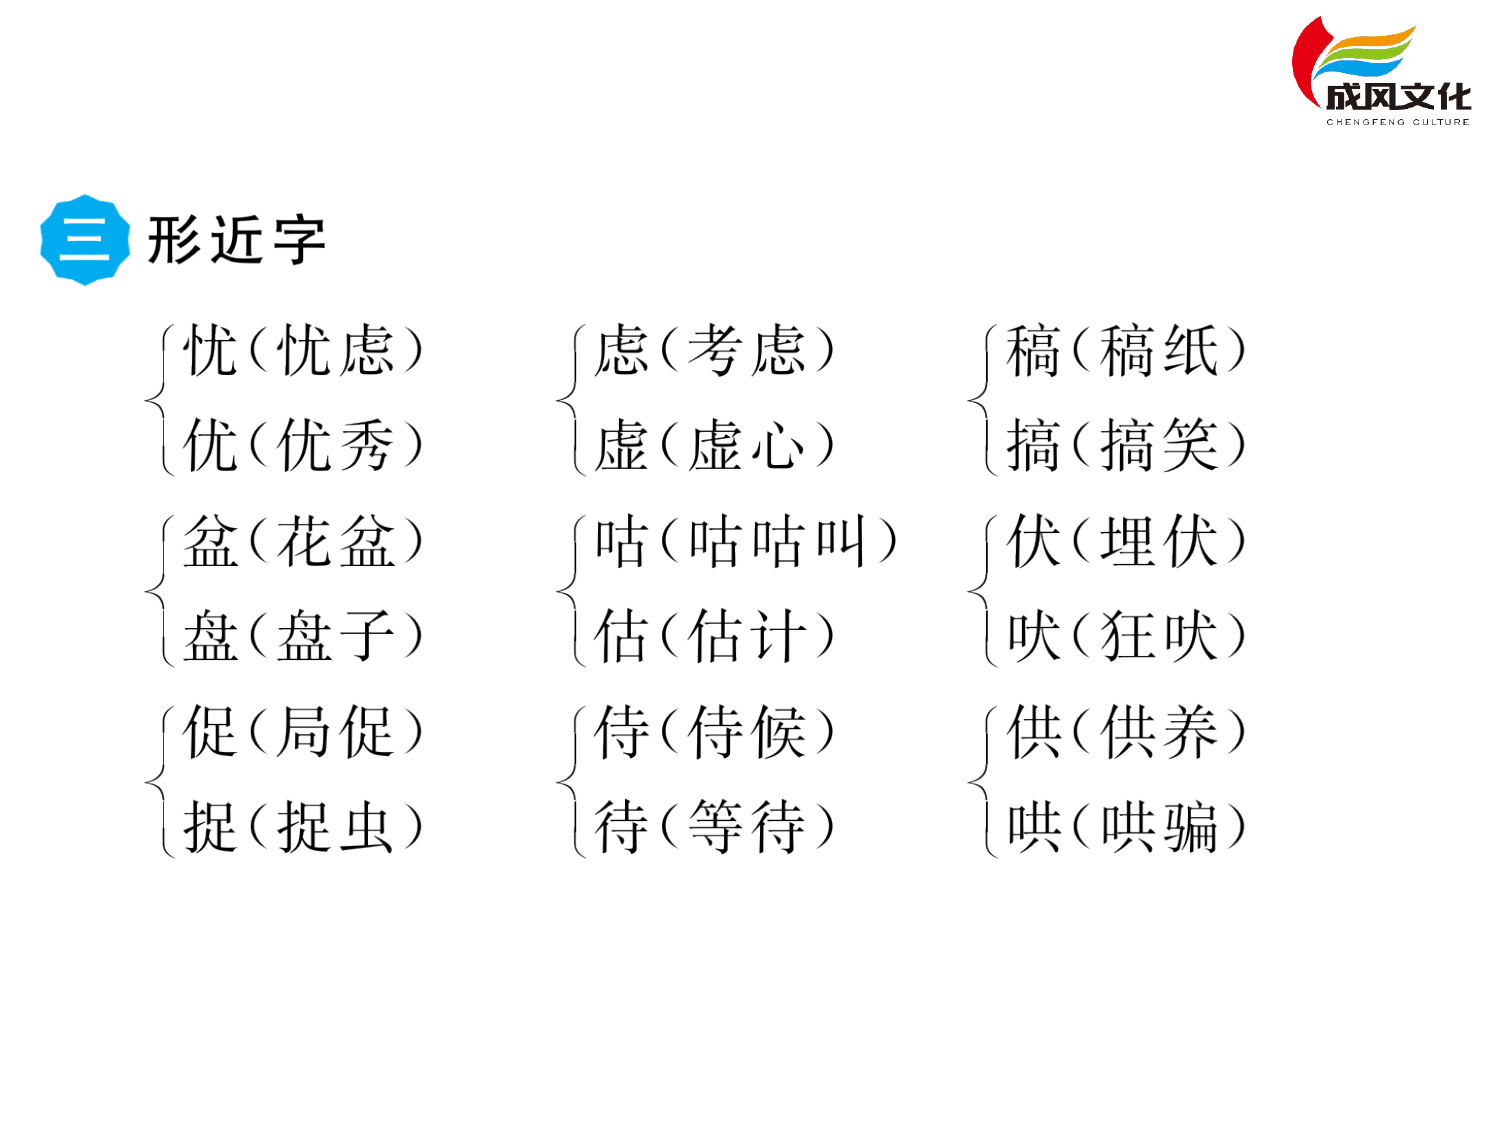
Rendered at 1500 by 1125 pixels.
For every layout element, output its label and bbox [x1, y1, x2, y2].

picture [1281, 0, 1489, 136]
picture [35, 176, 1453, 885]
